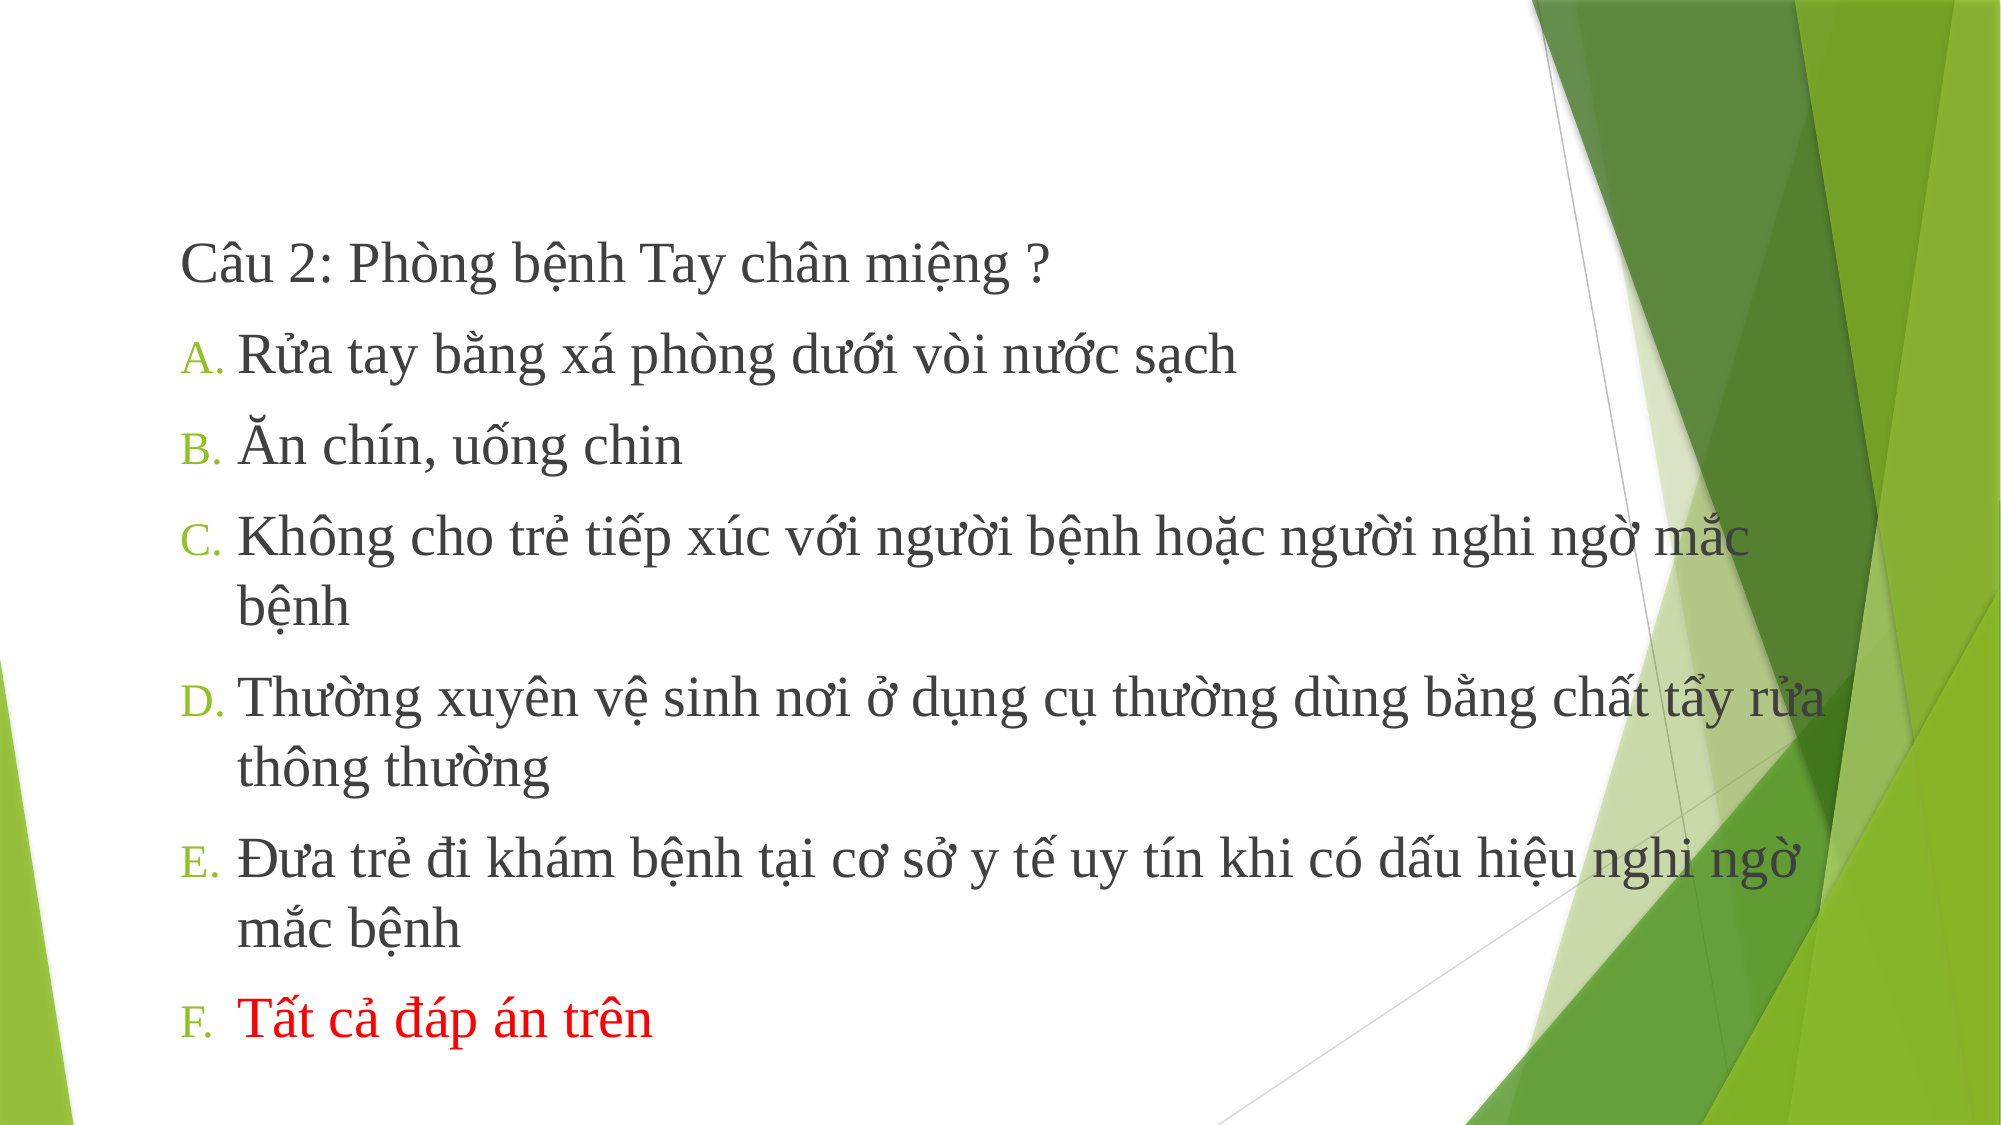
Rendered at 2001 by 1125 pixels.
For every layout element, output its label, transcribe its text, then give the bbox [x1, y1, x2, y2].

list Câu 2: Phòng bệnh Tay chân miệng ? Rửa tay bằng xá phòng dưới vòi nước sạch Ăn chín, uống chin Không cho trẻ tiếp xúc với người bệnh hoặc người nghi ngờ mắc bệnh Thường xuyên vệ sinh nơi ở dụng cụ thường dùng bằng chất tẩy rửa thông thường Đưa trẻ đi khám bệnh tại cơ sở y tế uy tín khi có dấu hiệu nghi ngờ mắc bệnh Tất cả đáp án trên [165, 217, 1888, 970]
